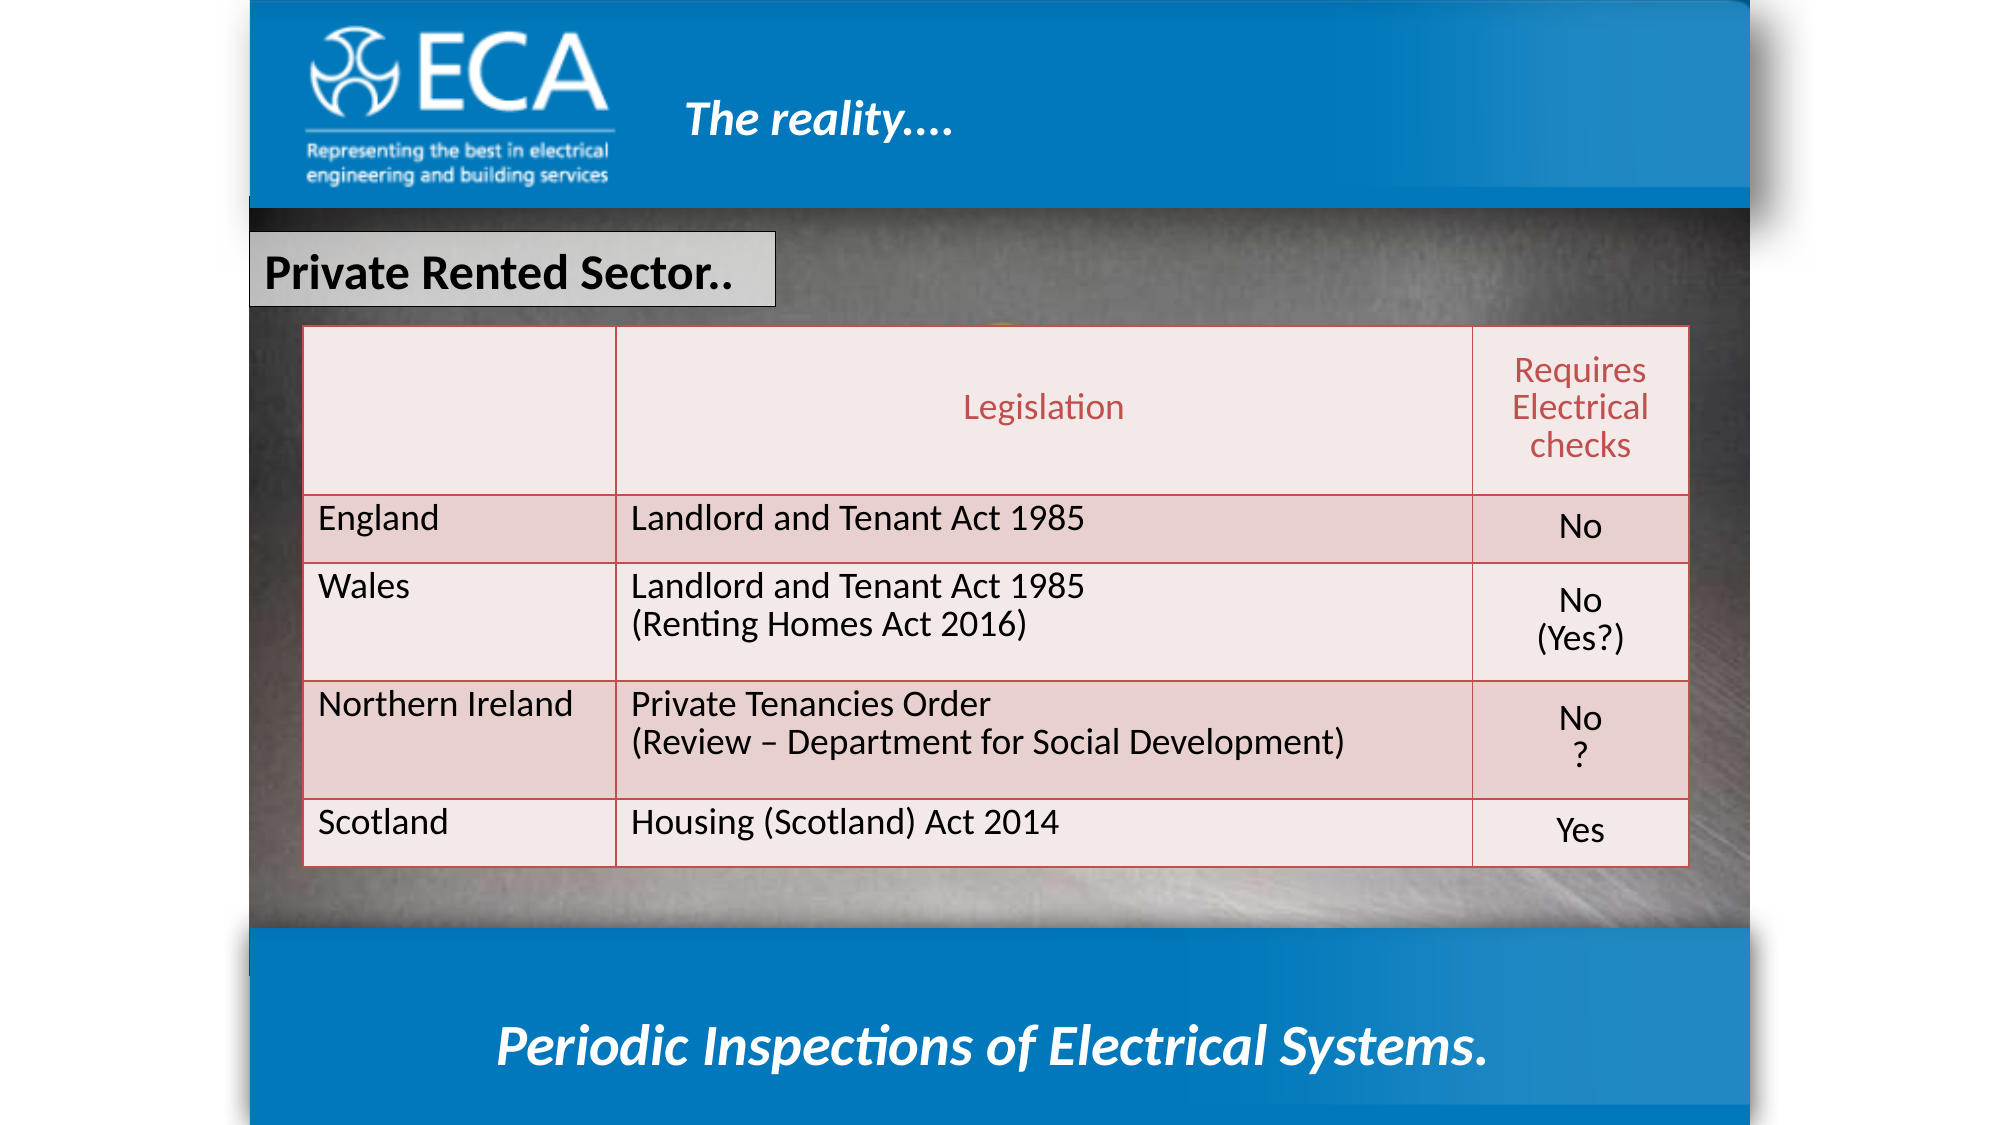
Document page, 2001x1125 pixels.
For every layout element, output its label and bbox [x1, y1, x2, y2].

picture [249, 0, 1751, 1125]
